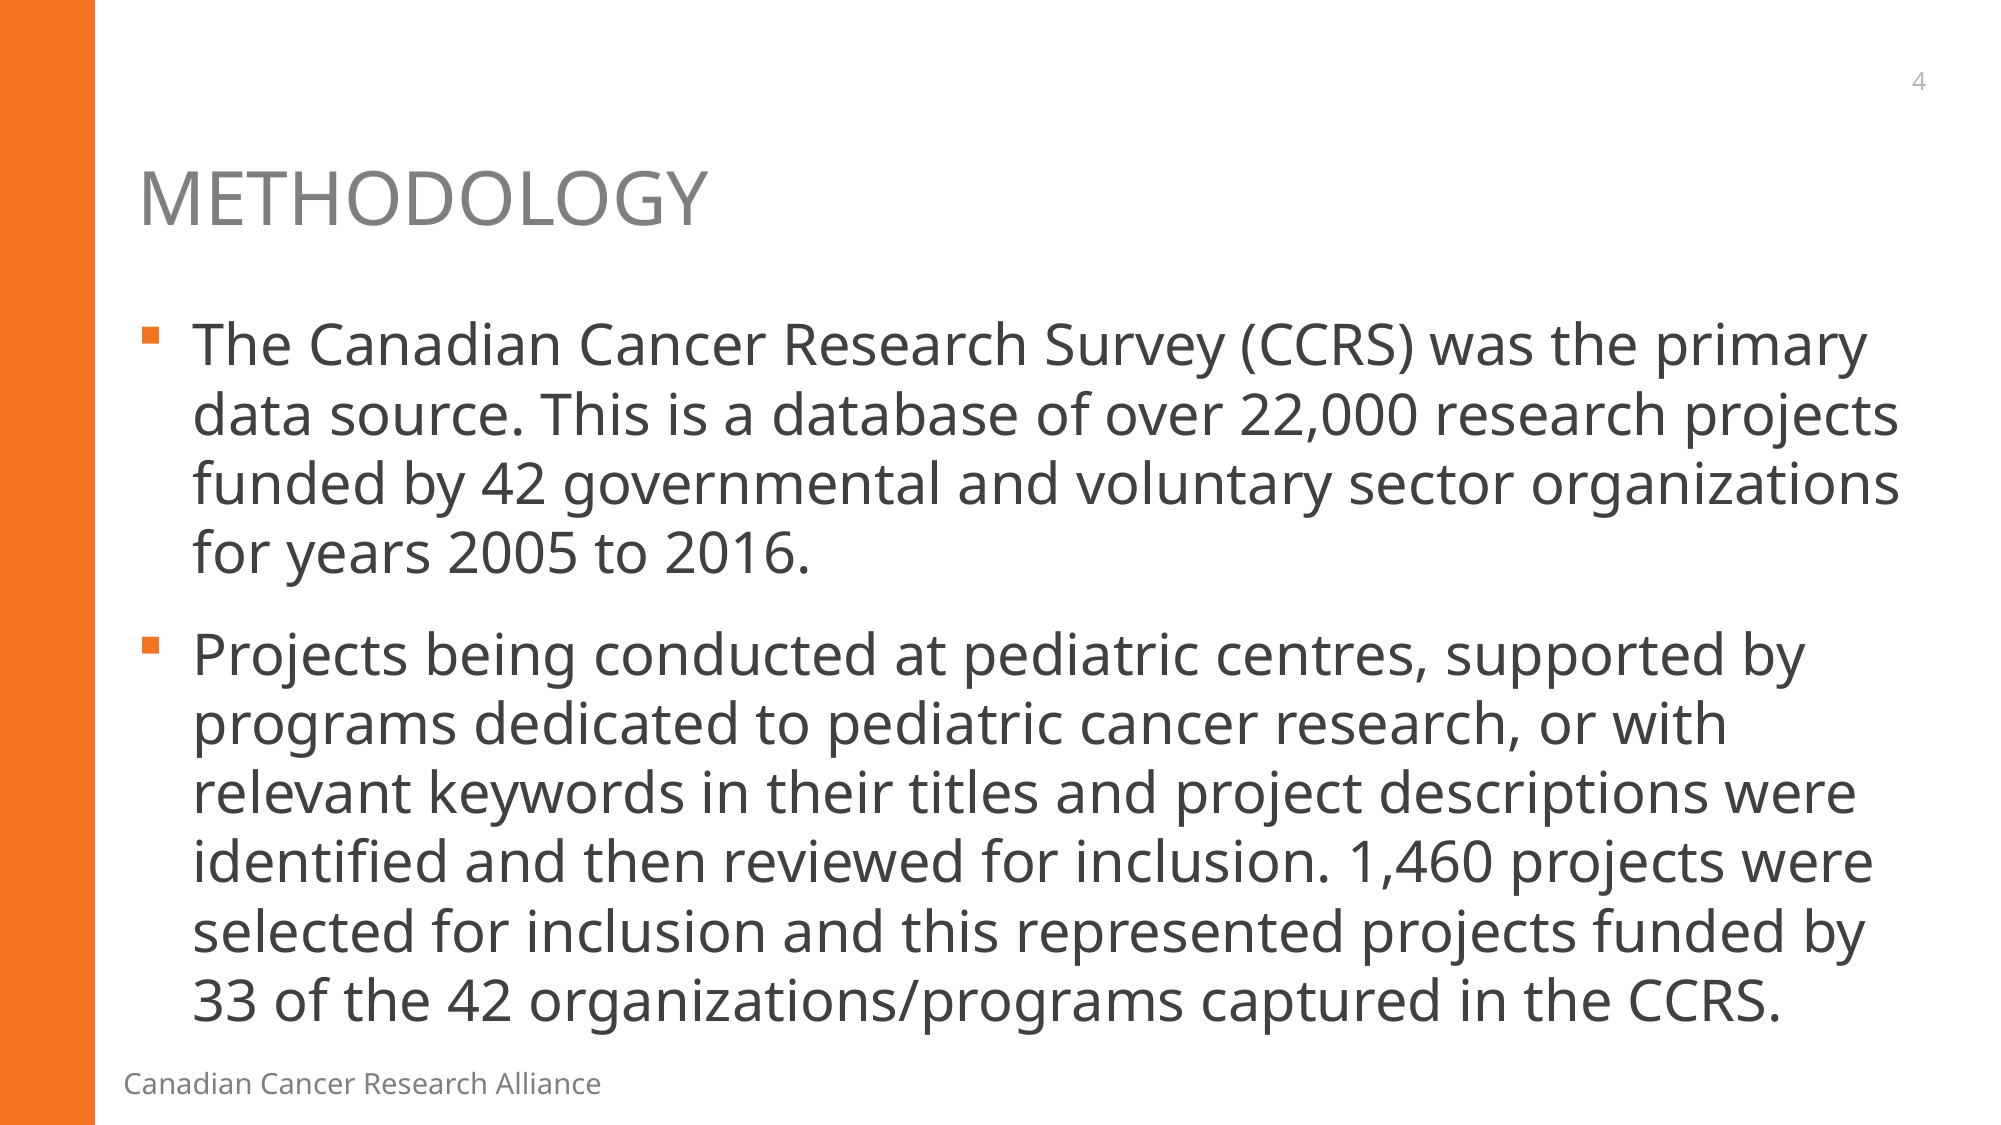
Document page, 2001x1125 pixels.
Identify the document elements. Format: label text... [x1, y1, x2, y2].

slide_number 4 [1491, 52, 1942, 113]
list The Canadian Cancer Research Survey (CCRS) was the primary data source. This is a database of over 22,000 research projects funded by 42 governmental and voluntary sector organizations for years 2005 to 2016. Projects being conducted at pediatric centres, supported by programs dedicated to pediatric cancer research, or with relevant keywords in their titles and project descriptions were identified and then reviewed for inclusion. 1,460 projects were selected for inclusion and this represented projects funded by 33 of the 42 organizations/programs captured in the CCRS. [122, 300, 1942, 1047]
title Methodology [122, 112, 1938, 290]
